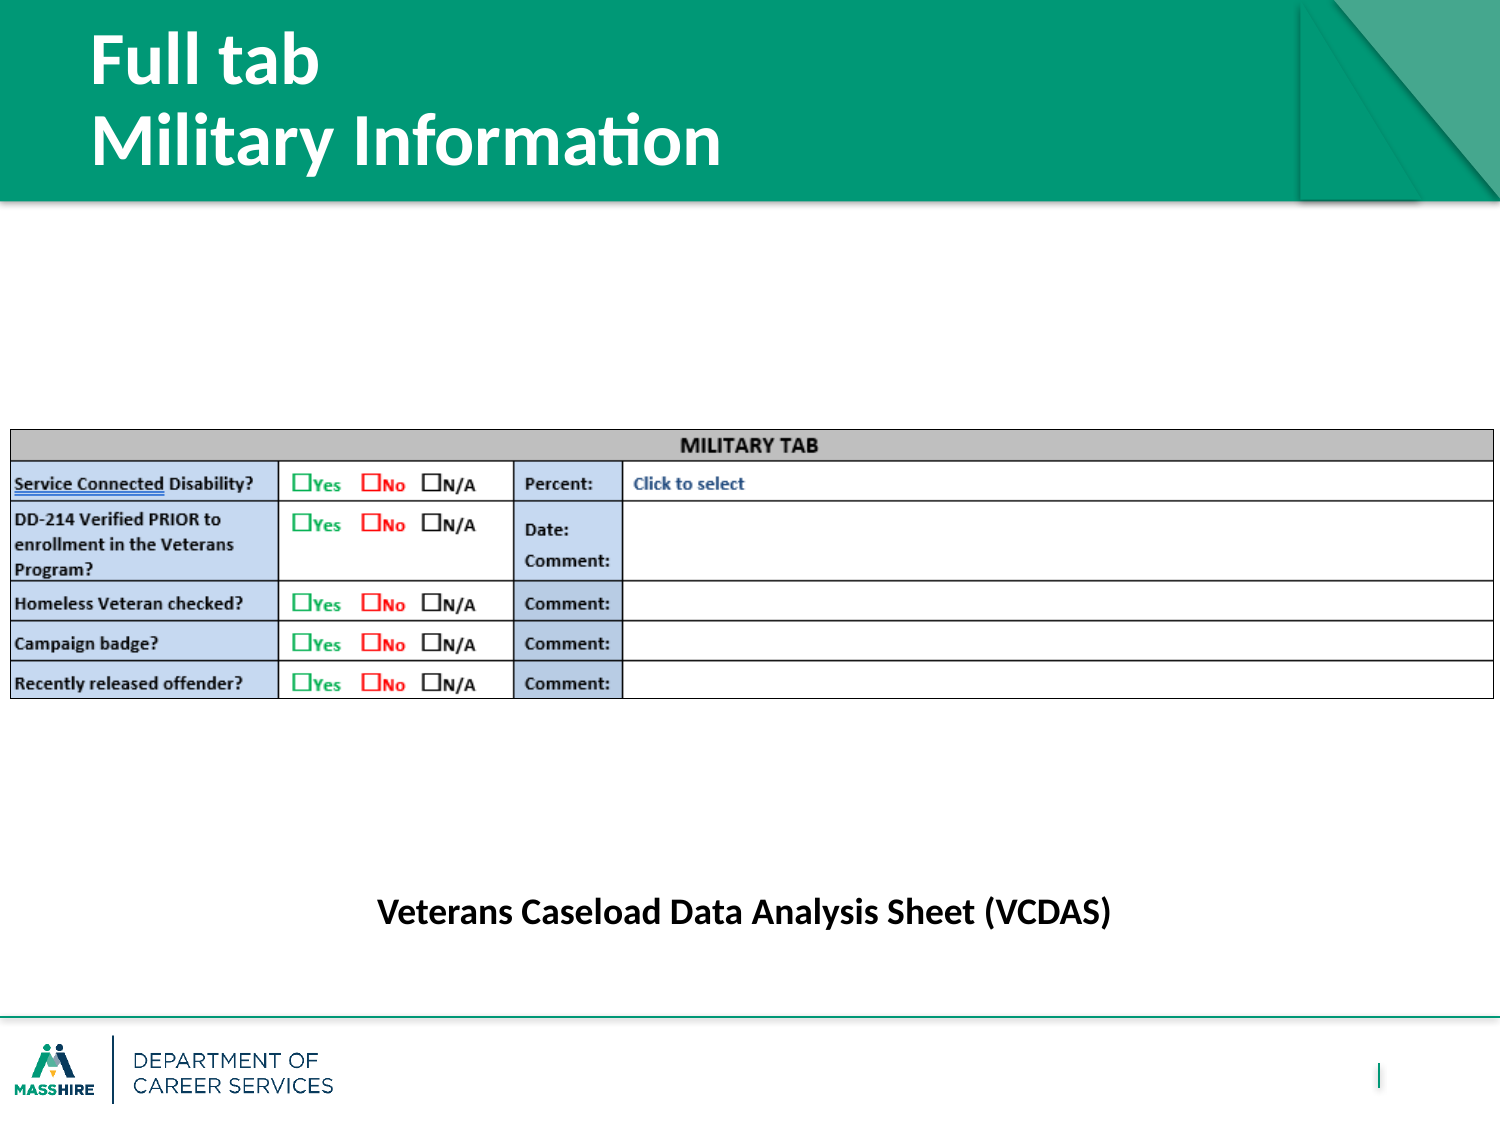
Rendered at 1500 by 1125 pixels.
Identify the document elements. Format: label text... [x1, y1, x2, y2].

picture [6, 1031, 341, 1109]
text_box Veterans Caseload Data Analysis Sheet (VCDAS) [362, 879, 1138, 940]
title Full tab Military Information [75, 22, 1245, 180]
picture [10, 429, 1494, 699]
